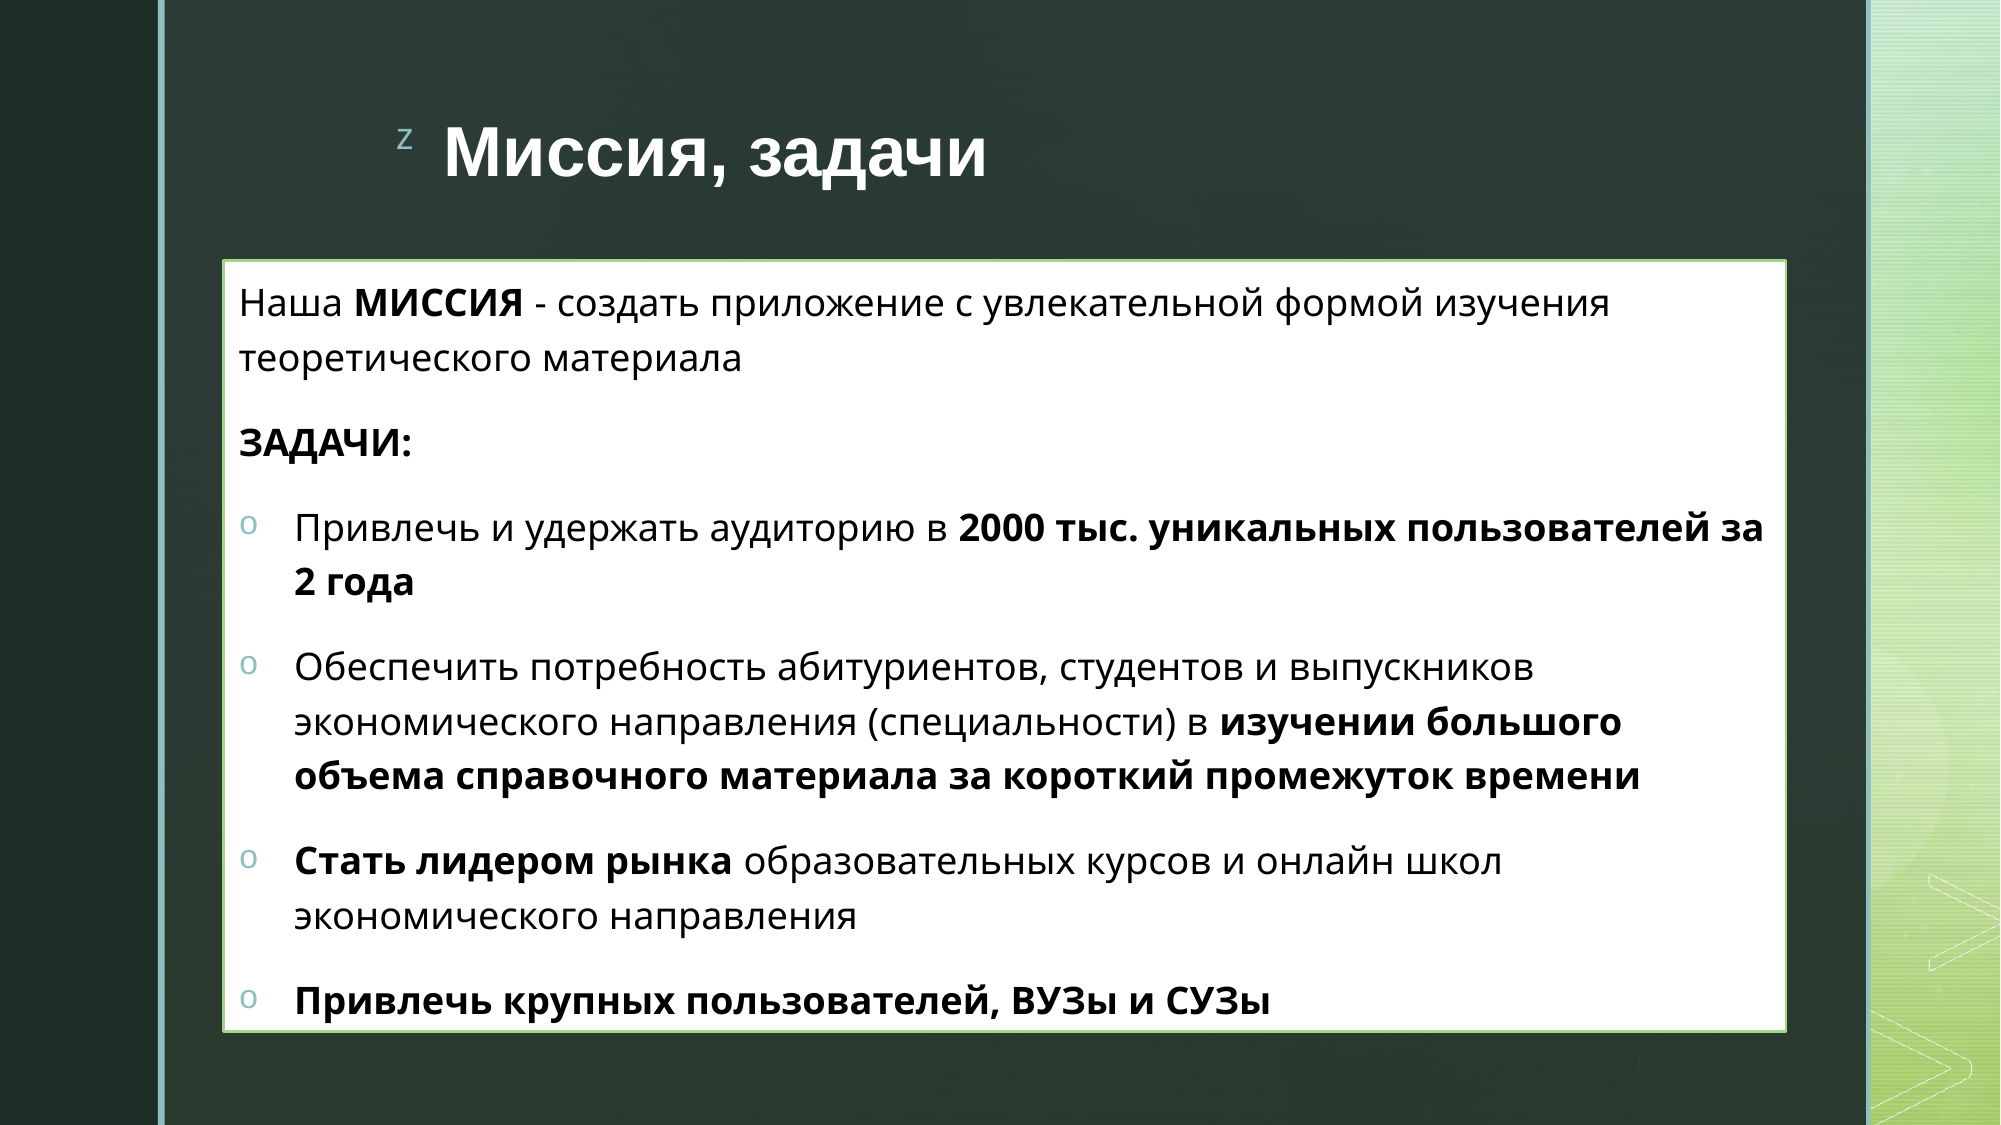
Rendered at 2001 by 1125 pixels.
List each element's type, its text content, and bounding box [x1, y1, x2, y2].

title Миссия, задачи [0, 107, 1005, 285]
picture [1871, 0, 2001, 1125]
list Наша МИССИЯ - создать приложение с увлекательной формой изучения теоретического материала ЗАДАЧИ: Привлечь и удержать аудиторию в 2000 тыс. уникальных пользователей за 2 года Обеспечить потребность абитуриентов, студентов и выпускников экономического направления (специальности) в изучении большого объема справочного материала за короткий промежуток времени Стать лидером рынка образовательных курсов и онлайн школ экономического направления Привлечь крупных пользователей, ВУЗы и СУЗы [222, 259, 1787, 1033]
